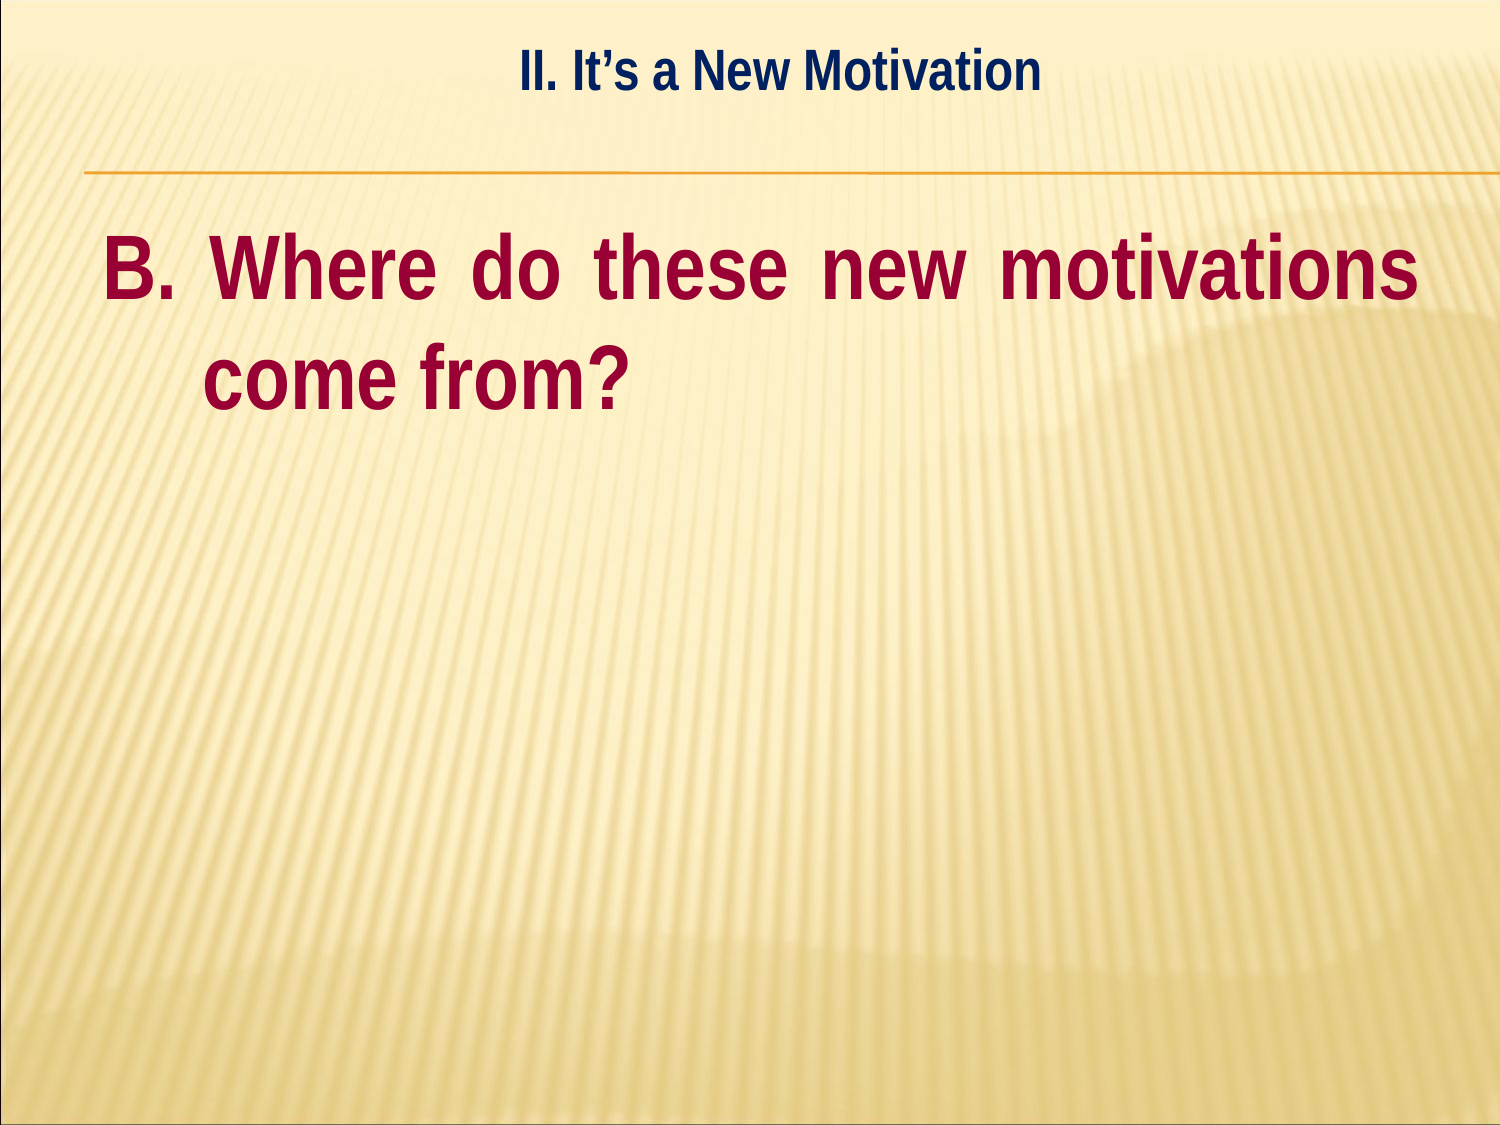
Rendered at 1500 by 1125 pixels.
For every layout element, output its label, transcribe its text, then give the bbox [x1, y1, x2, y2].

picture [0, 0, 1500, 1125]
list B. Where do these new motivations come from? [87, 200, 1438, 1050]
text_box II. It’s a New Motivation [137, 24, 1425, 110]
